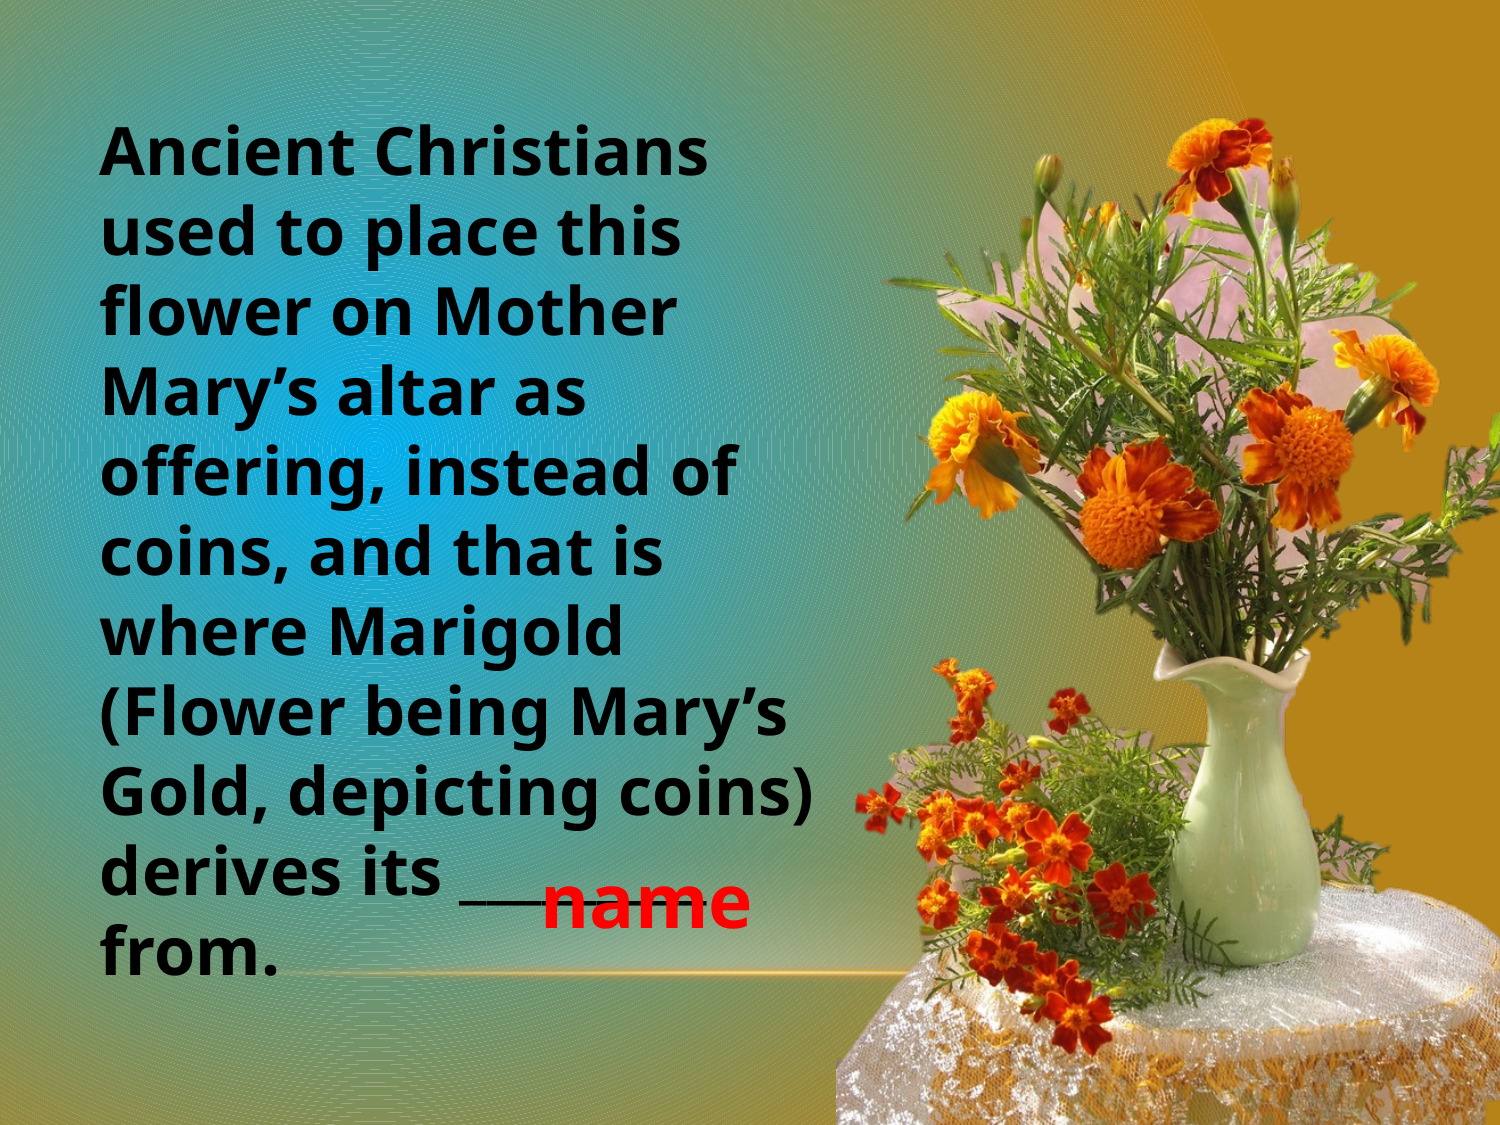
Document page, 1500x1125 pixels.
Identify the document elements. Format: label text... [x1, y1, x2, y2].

text_box Ancient Christians used to place this flower on Mother Mary’s altar as offering, instead of coins, and that is where Marigold (Flower being Mary’s Gold, depicting coins) derives its _________ from. [77, 444, 830, 653]
picture [0, 0, 1500, 1125]
text_box name [525, 845, 830, 962]
